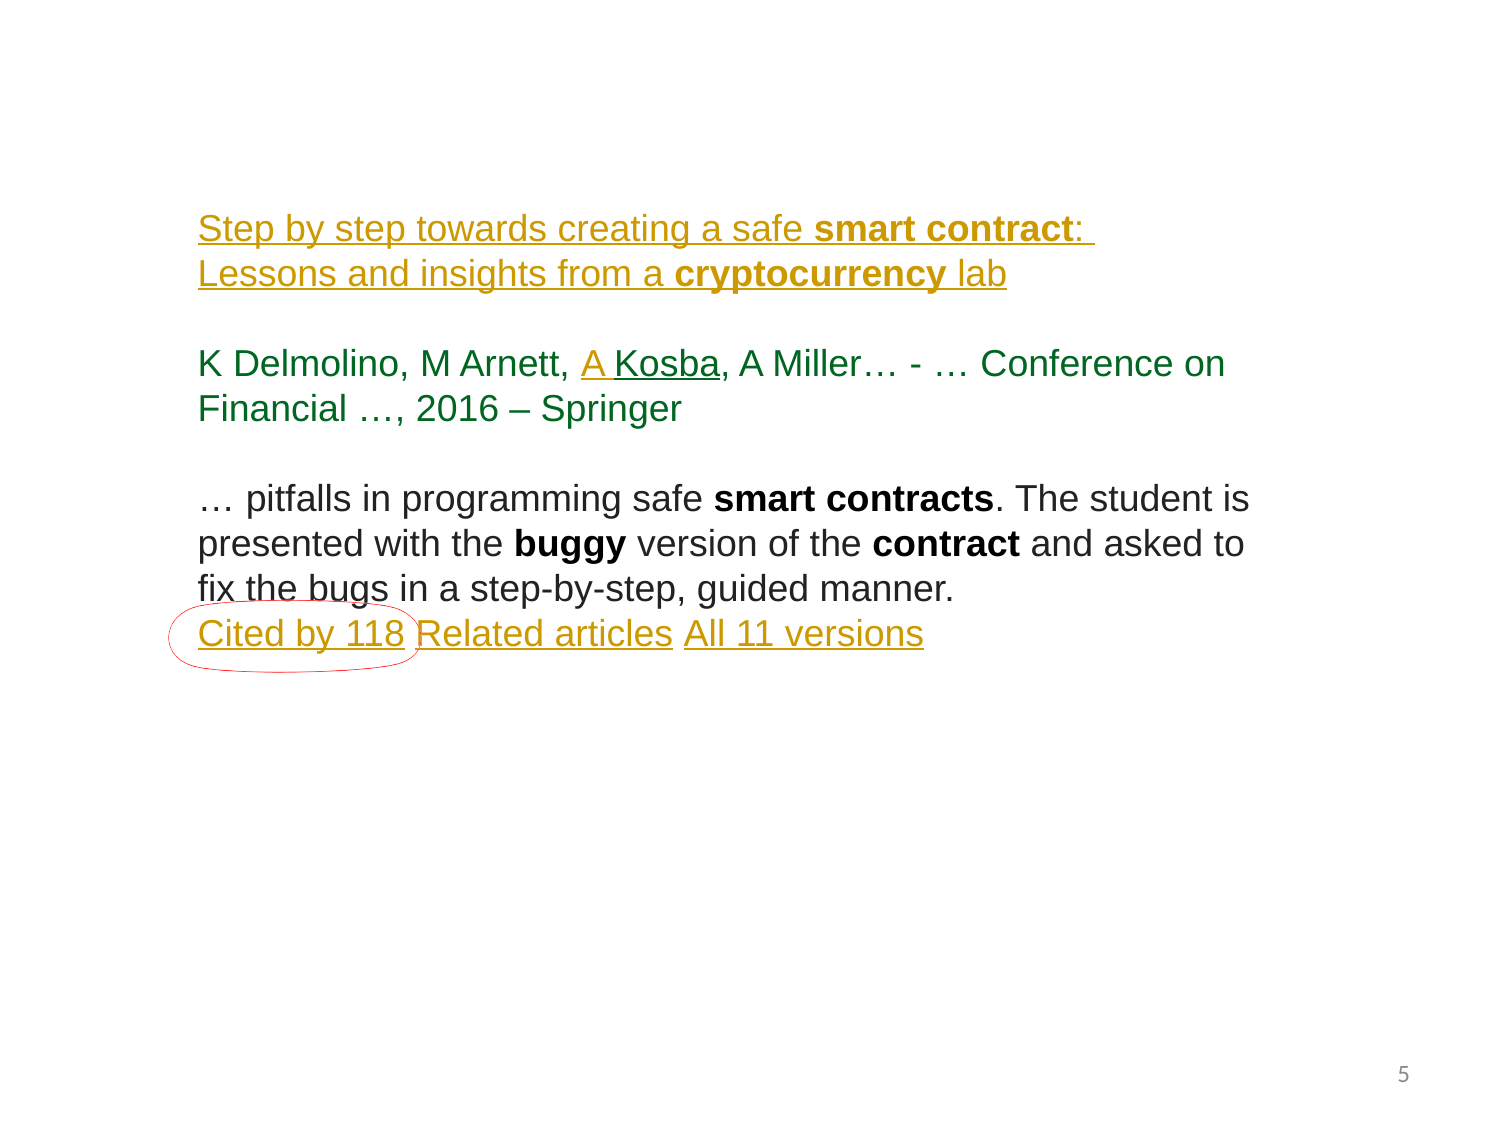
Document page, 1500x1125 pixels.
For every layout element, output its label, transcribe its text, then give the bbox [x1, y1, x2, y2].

slide_number 5 [1074, 1042, 1425, 1103]
picture [159, 597, 432, 675]
text_box Step by step towards creating a safe smart contract: Lessons and insights from a cryptocurrency lab K Delmolino, M Arnett, A Kosba, A Miller… - … Conference on Financial …, 2016 – Springer … pitfalls in programming safe smart contracts. The student is presented with the buggy version of the contract and asked to fix the bugs in a step-by-step, guided manner. Cited by 118 Related articles All 11 versions [183, 196, 1267, 661]
